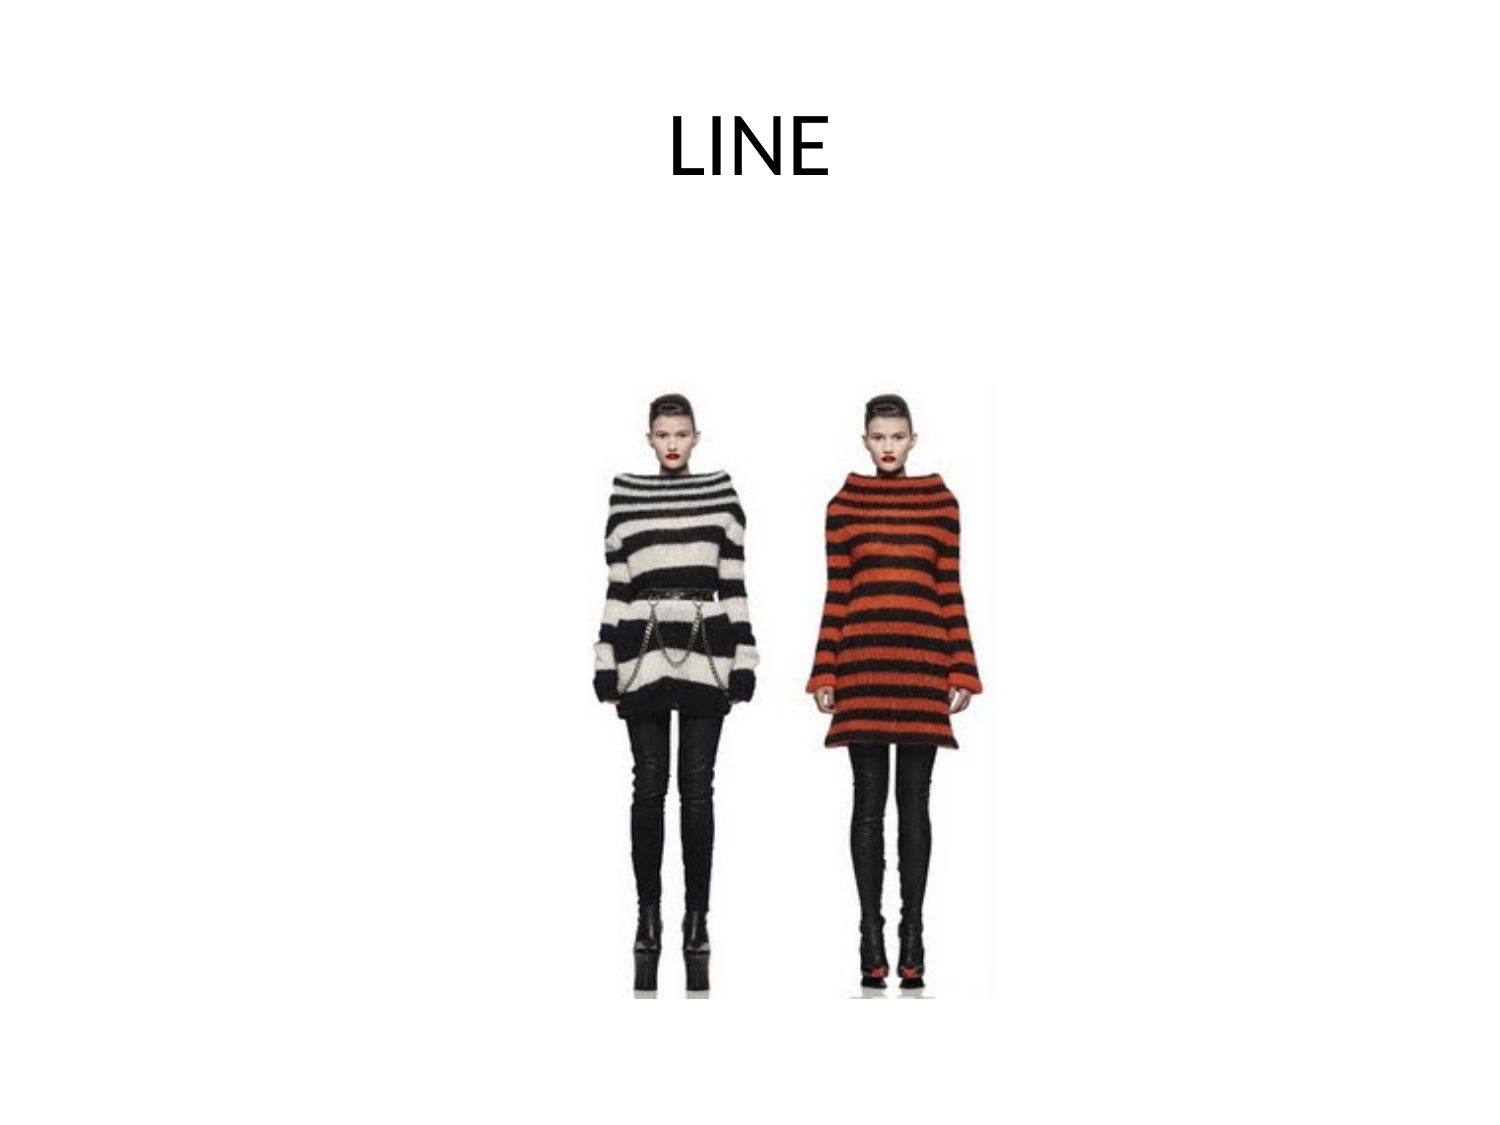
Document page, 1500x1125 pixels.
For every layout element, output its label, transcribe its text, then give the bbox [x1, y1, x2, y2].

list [588, 383, 995, 999]
title LINE [75, 45, 1425, 233]
